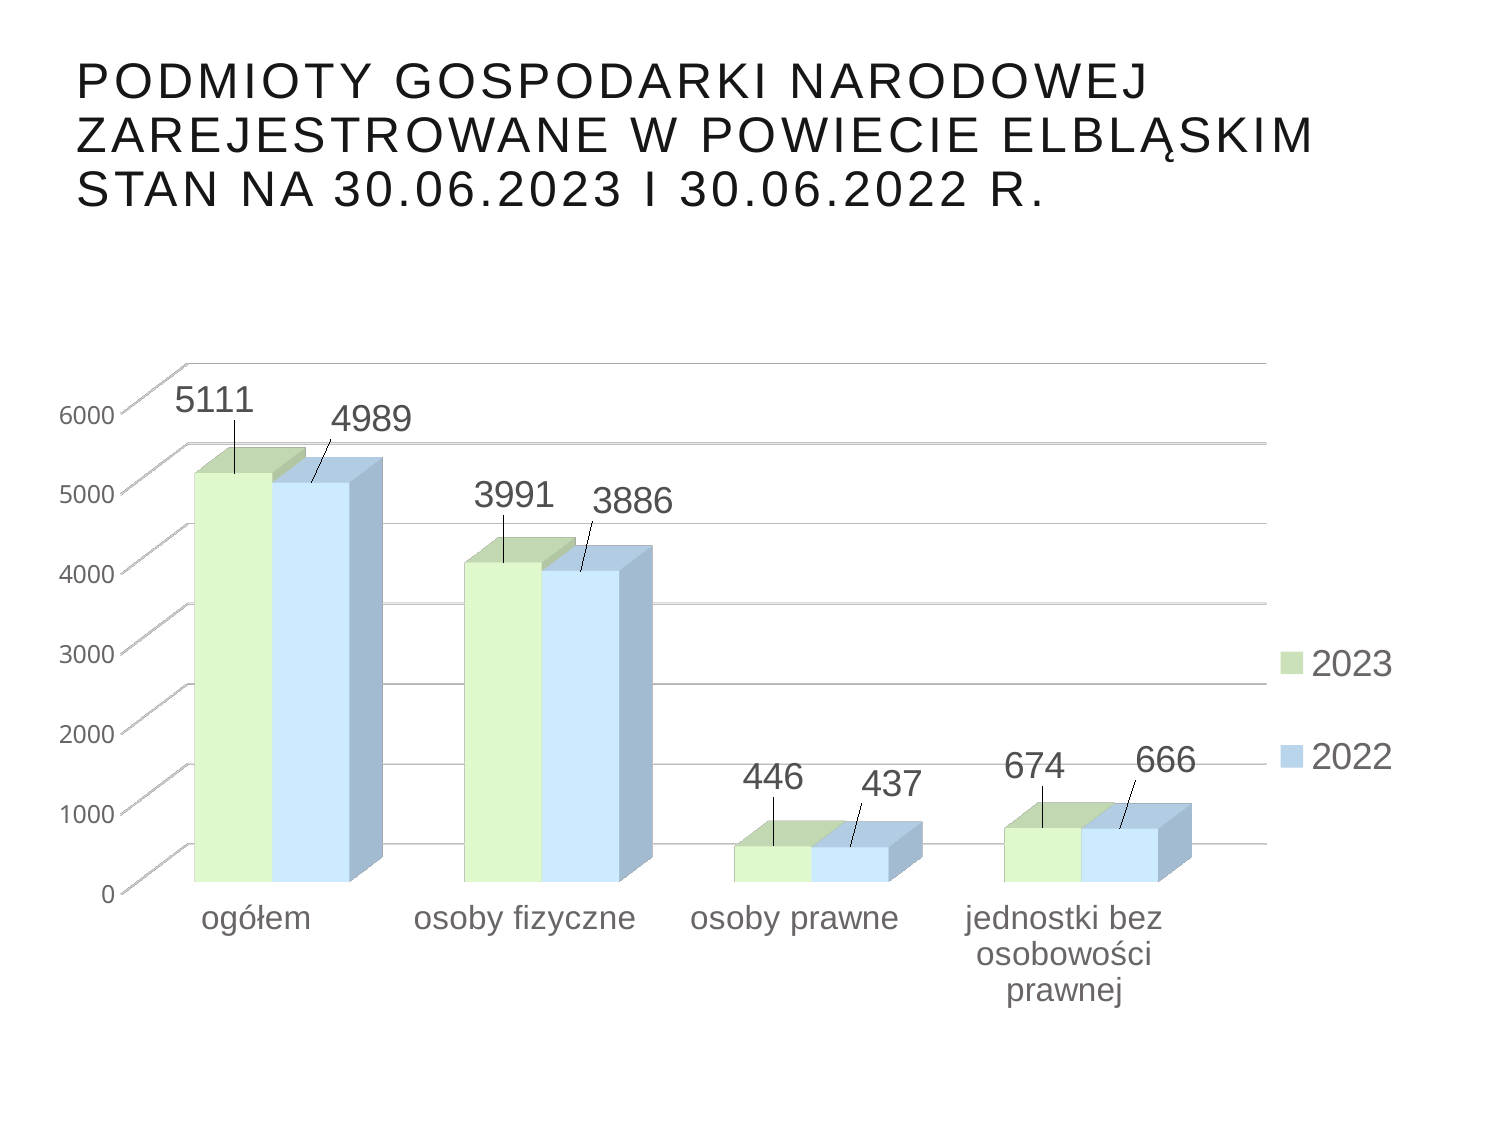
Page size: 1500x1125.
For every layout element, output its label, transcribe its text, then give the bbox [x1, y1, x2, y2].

chart [29, 314, 1471, 1050]
text_box PODMIOTY GOSPODARKI NARODOWEJ ZAREJESTROWANE W powiecie ELBLĄskim stan na 30.06.2023 i 30.06.2022 r. [17, 47, 1495, 221]
